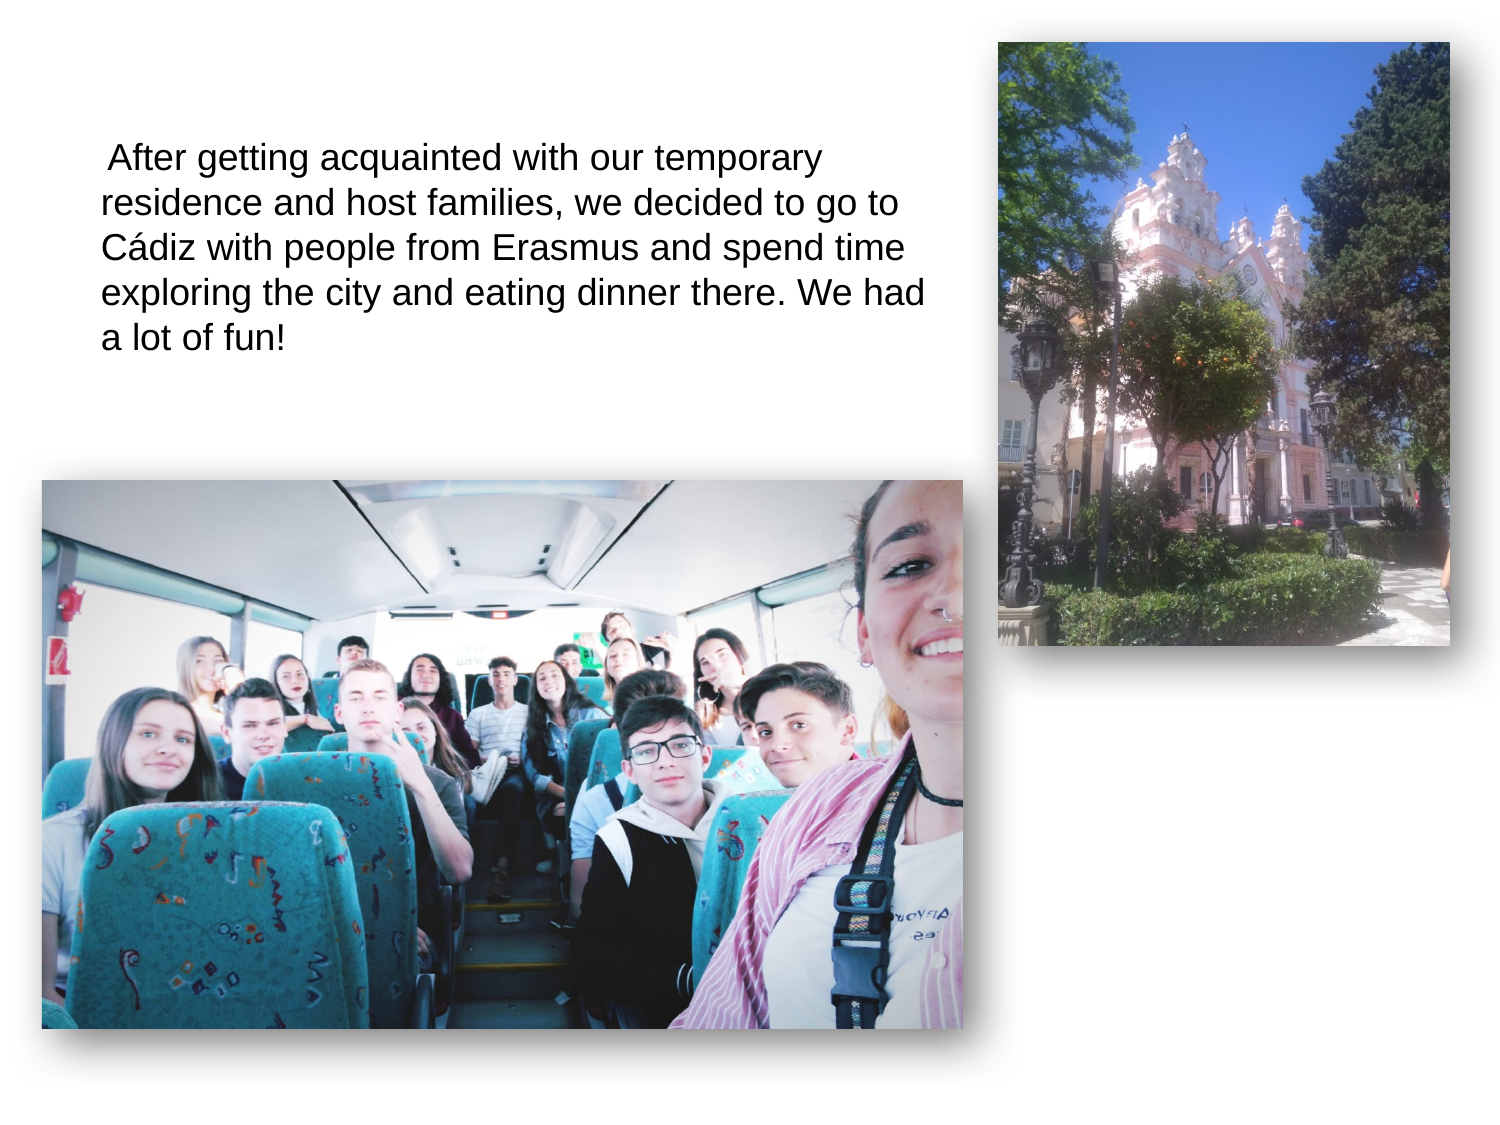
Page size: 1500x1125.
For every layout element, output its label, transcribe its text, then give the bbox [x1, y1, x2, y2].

picture [43, 293, 963, 1125]
list After getting acquainted with our temporary residence and host families, we decided to go to Cádiz with people from Erasmus and spend time exploring the city and eating dinner there. We had a lot of fun! [29, 125, 963, 495]
picture [997, 42, 1451, 646]
